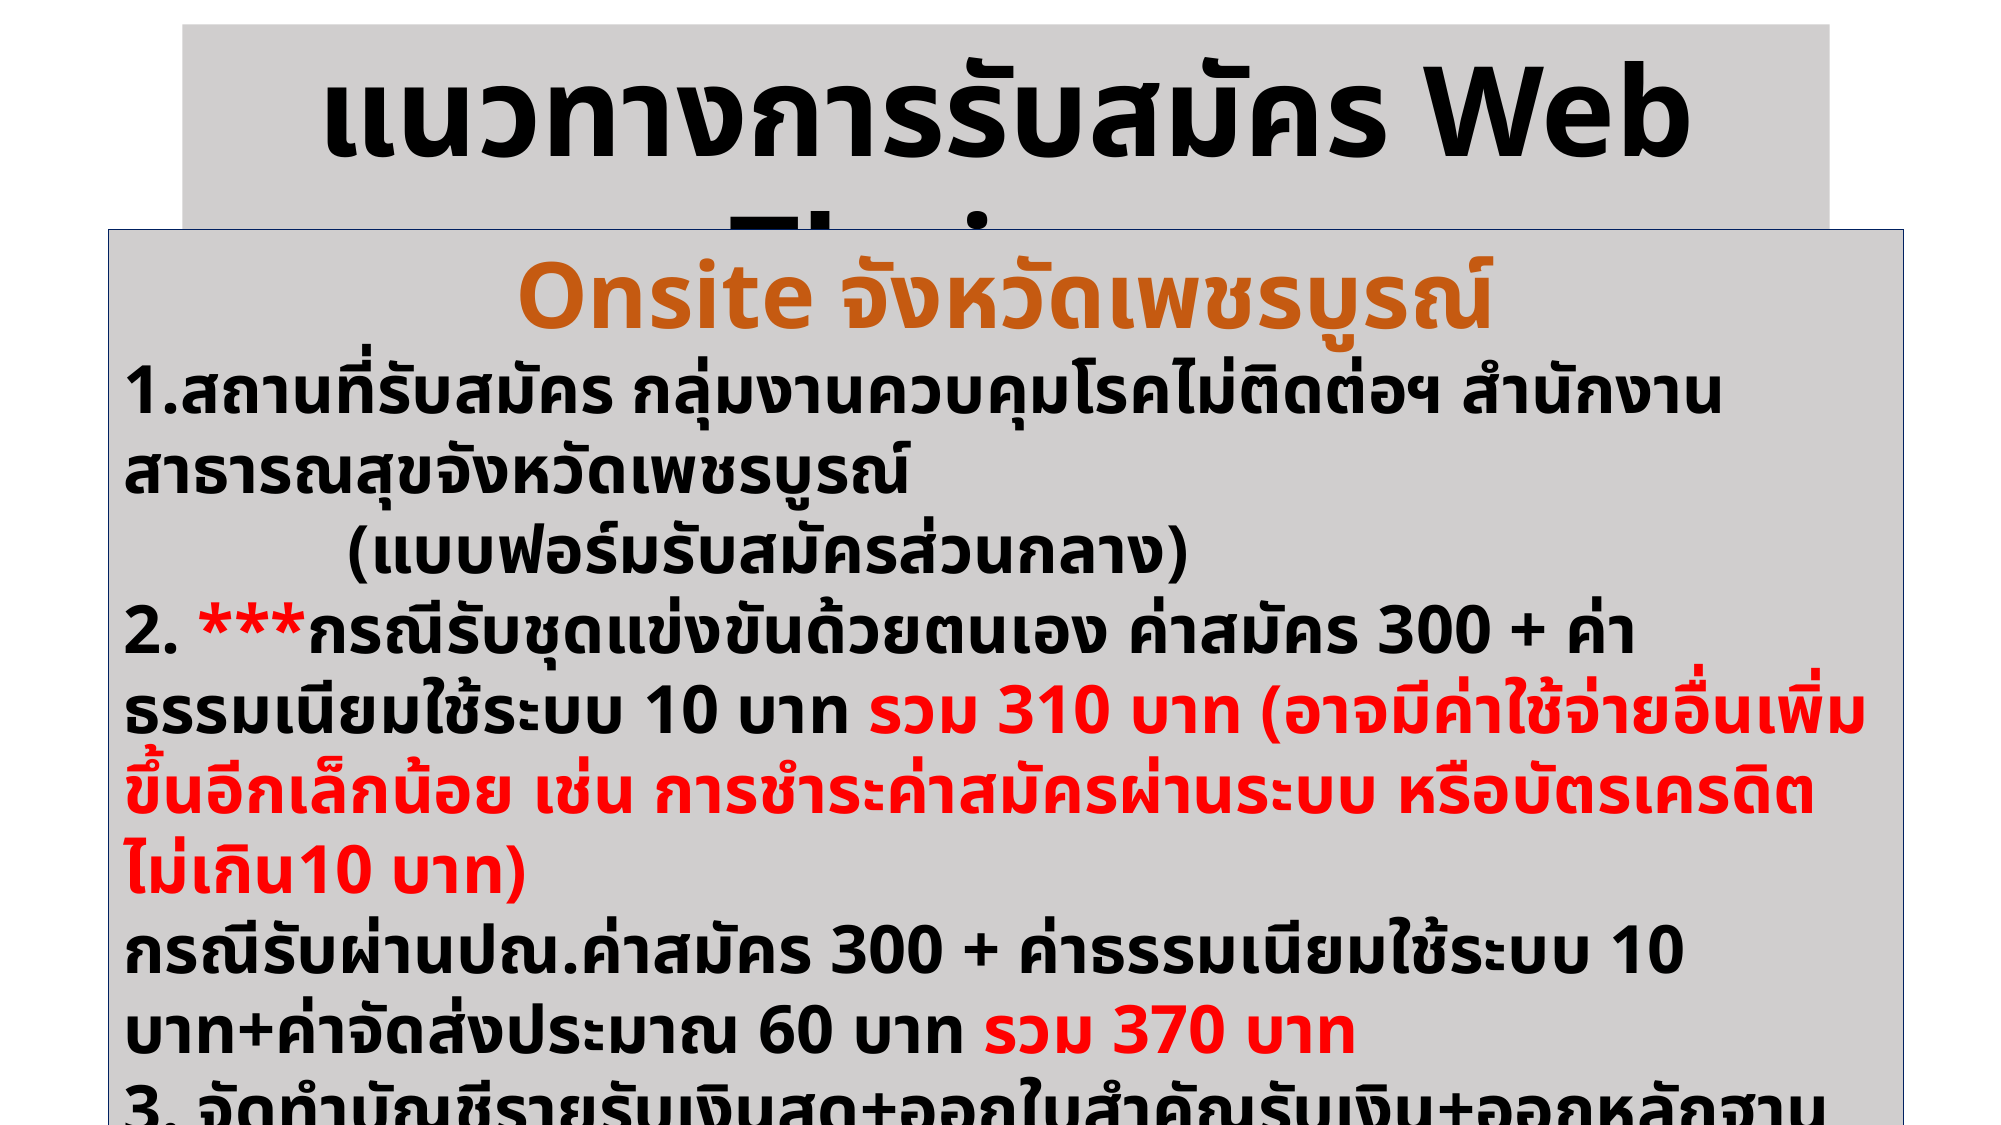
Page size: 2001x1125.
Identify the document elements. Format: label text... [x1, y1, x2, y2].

text_box Onsite จังหวัดเพชรบูรณ์ 1.สถานที่รับสมัคร กลุ่มงานควบคุมโรคไม่ติดต่อฯ สำนักงานสาธารณสุขจังหวัดเพชรบูรณ์ (แบบฟอร์มรับสมัครส่วนกลาง) 2. ***กรณีรับชุดแข่งขันด้วยตนเอง ค่าสมัคร 300 + ค่าธรรมเนียมใช้ระบบ 10 บาท รวม 310 บาท (อาจมีค่าใช้จ่ายอื่นเพิ่มขึ้นอีกเล็กน้อย เช่น การชำระค่าสมัครผ่านระบบ หรือบัตรเครดิต ไม่เกิน10 บาท) กรณีรับผ่านปณ.ค่าสมัคร 300 + ค่าธรรมเนียมใช้ระบบ 10 บาท+ค่าจัดส่งประมาณ 60 บาท รวม 370 บาท 3. จัดทำบัญชีรายรับเงินสด+ออกใบสำคัญรับเงิน+ออกหลักฐานยืนยันการสมัครให้ผู้เข้าร่วม 4. อื่นๆ [108, 229, 1904, 1125]
text_box แนวทางการรับสมัคร Web Thai run [182, 24, 1830, 229]
